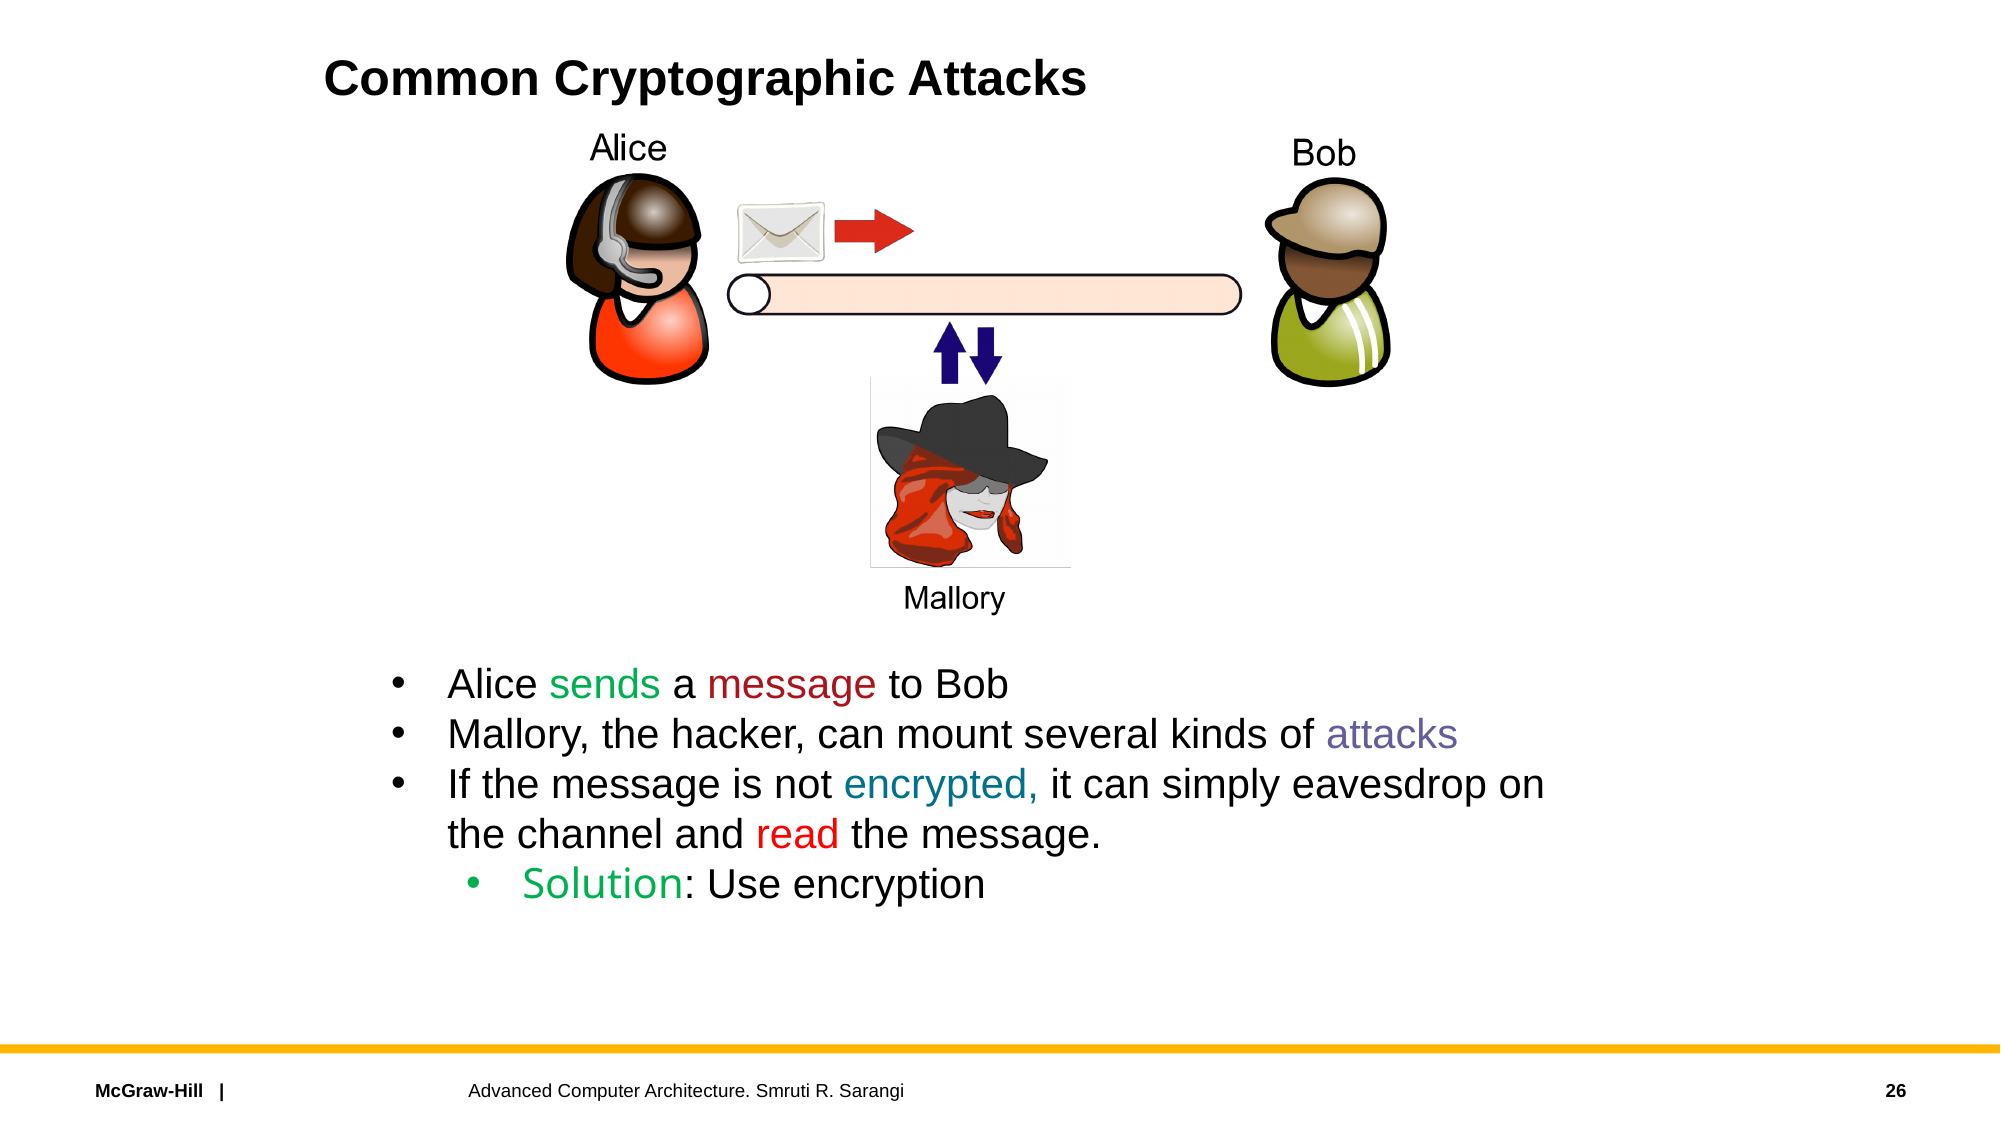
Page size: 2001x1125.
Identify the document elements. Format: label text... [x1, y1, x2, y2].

text_box Alice sends a message to Bob Mallory, the hacker, can mount several kinds of attacks If the message is not encrypted, it can simply eavesdrop on the channel and read the message. Solution: Use encryption [376, 649, 1581, 915]
title Common Cryptographic Attacks [308, 45, 1434, 132]
footer Advanced Computer Architecture. Smruti R. Sarangi [453, 1071, 1354, 1109]
picture [566, 131, 1391, 616]
slide_number 26 [1711, 1071, 1922, 1109]
